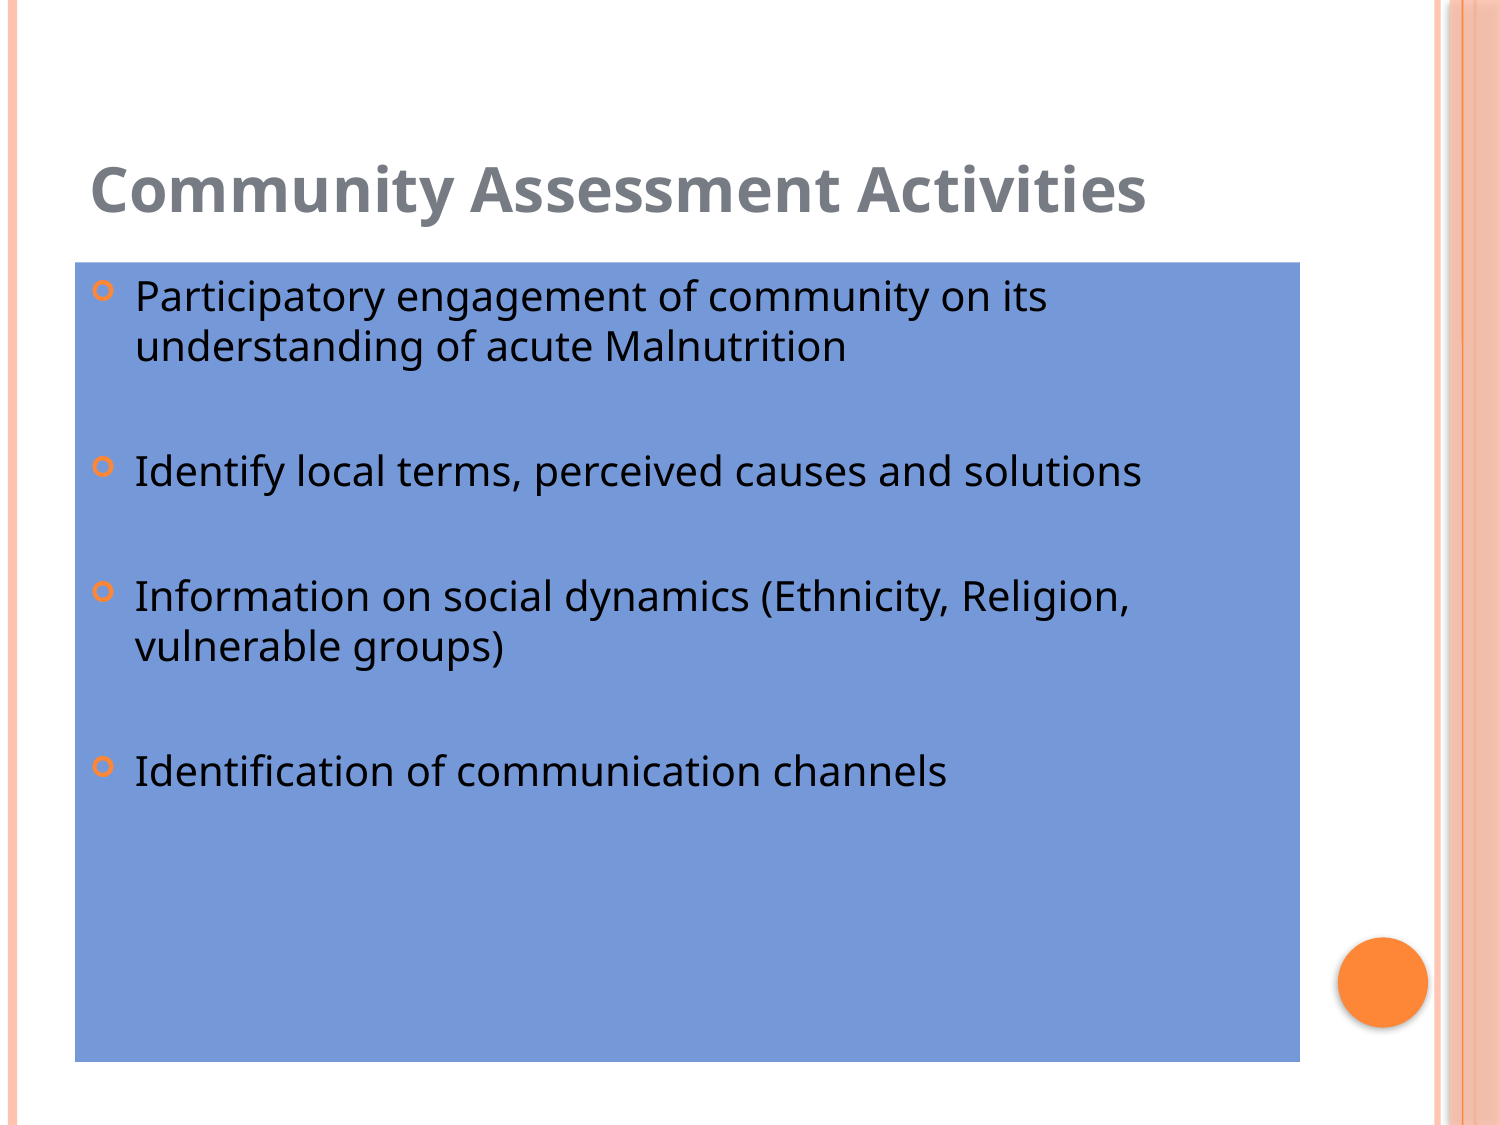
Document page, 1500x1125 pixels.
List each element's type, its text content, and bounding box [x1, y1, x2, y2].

title Community Assessment Activities [75, 45, 1300, 233]
list Participatory engagement of community on its understanding of acute Malnutrition Identify local terms, perceived causes and solutions Information on social dynamics (Ethnicity, Religion, vulnerable groups) Identification of communication channels [74, 262, 1301, 1063]
